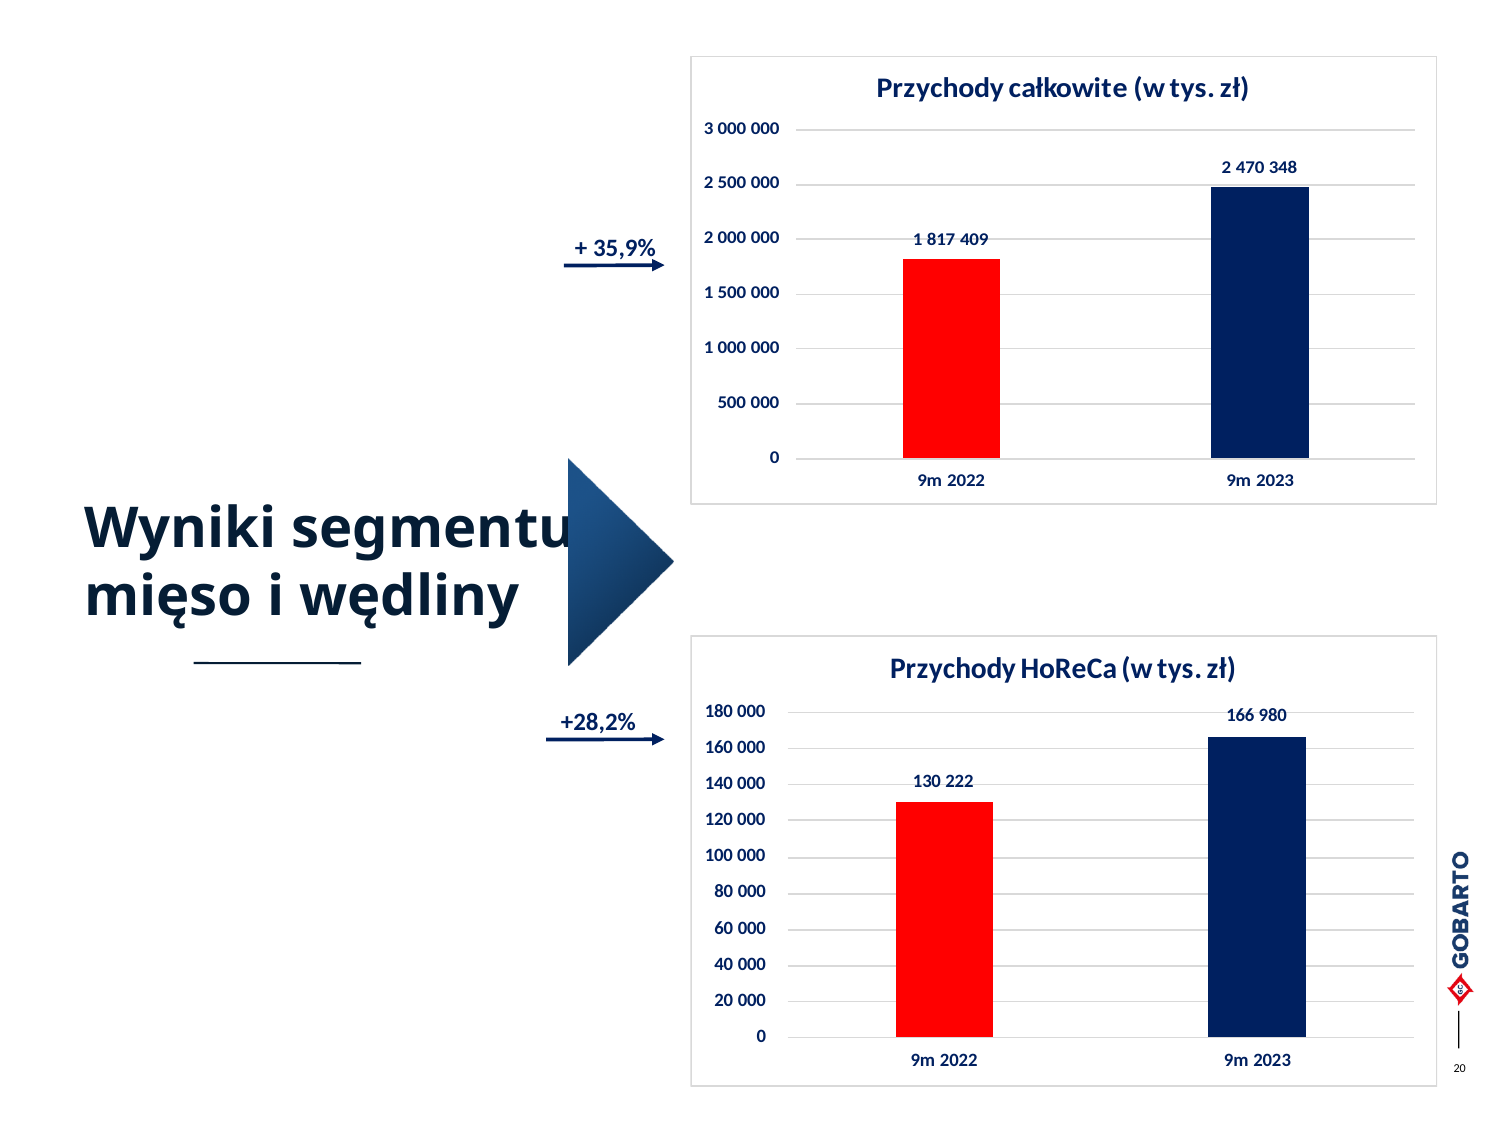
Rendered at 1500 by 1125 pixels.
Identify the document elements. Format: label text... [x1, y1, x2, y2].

text_box + 35,9% [560, 224, 674, 265]
text_box +28,2% [546, 697, 665, 739]
picture [1445, 843, 1475, 1014]
text_box Wyniki segmentu mięso i wędliny [76, 484, 523, 635]
picture [689, 634, 1438, 1087]
text_box 20 [1444, 1048, 1475, 1073]
picture [568, 458, 674, 666]
picture [689, 54, 1437, 505]
